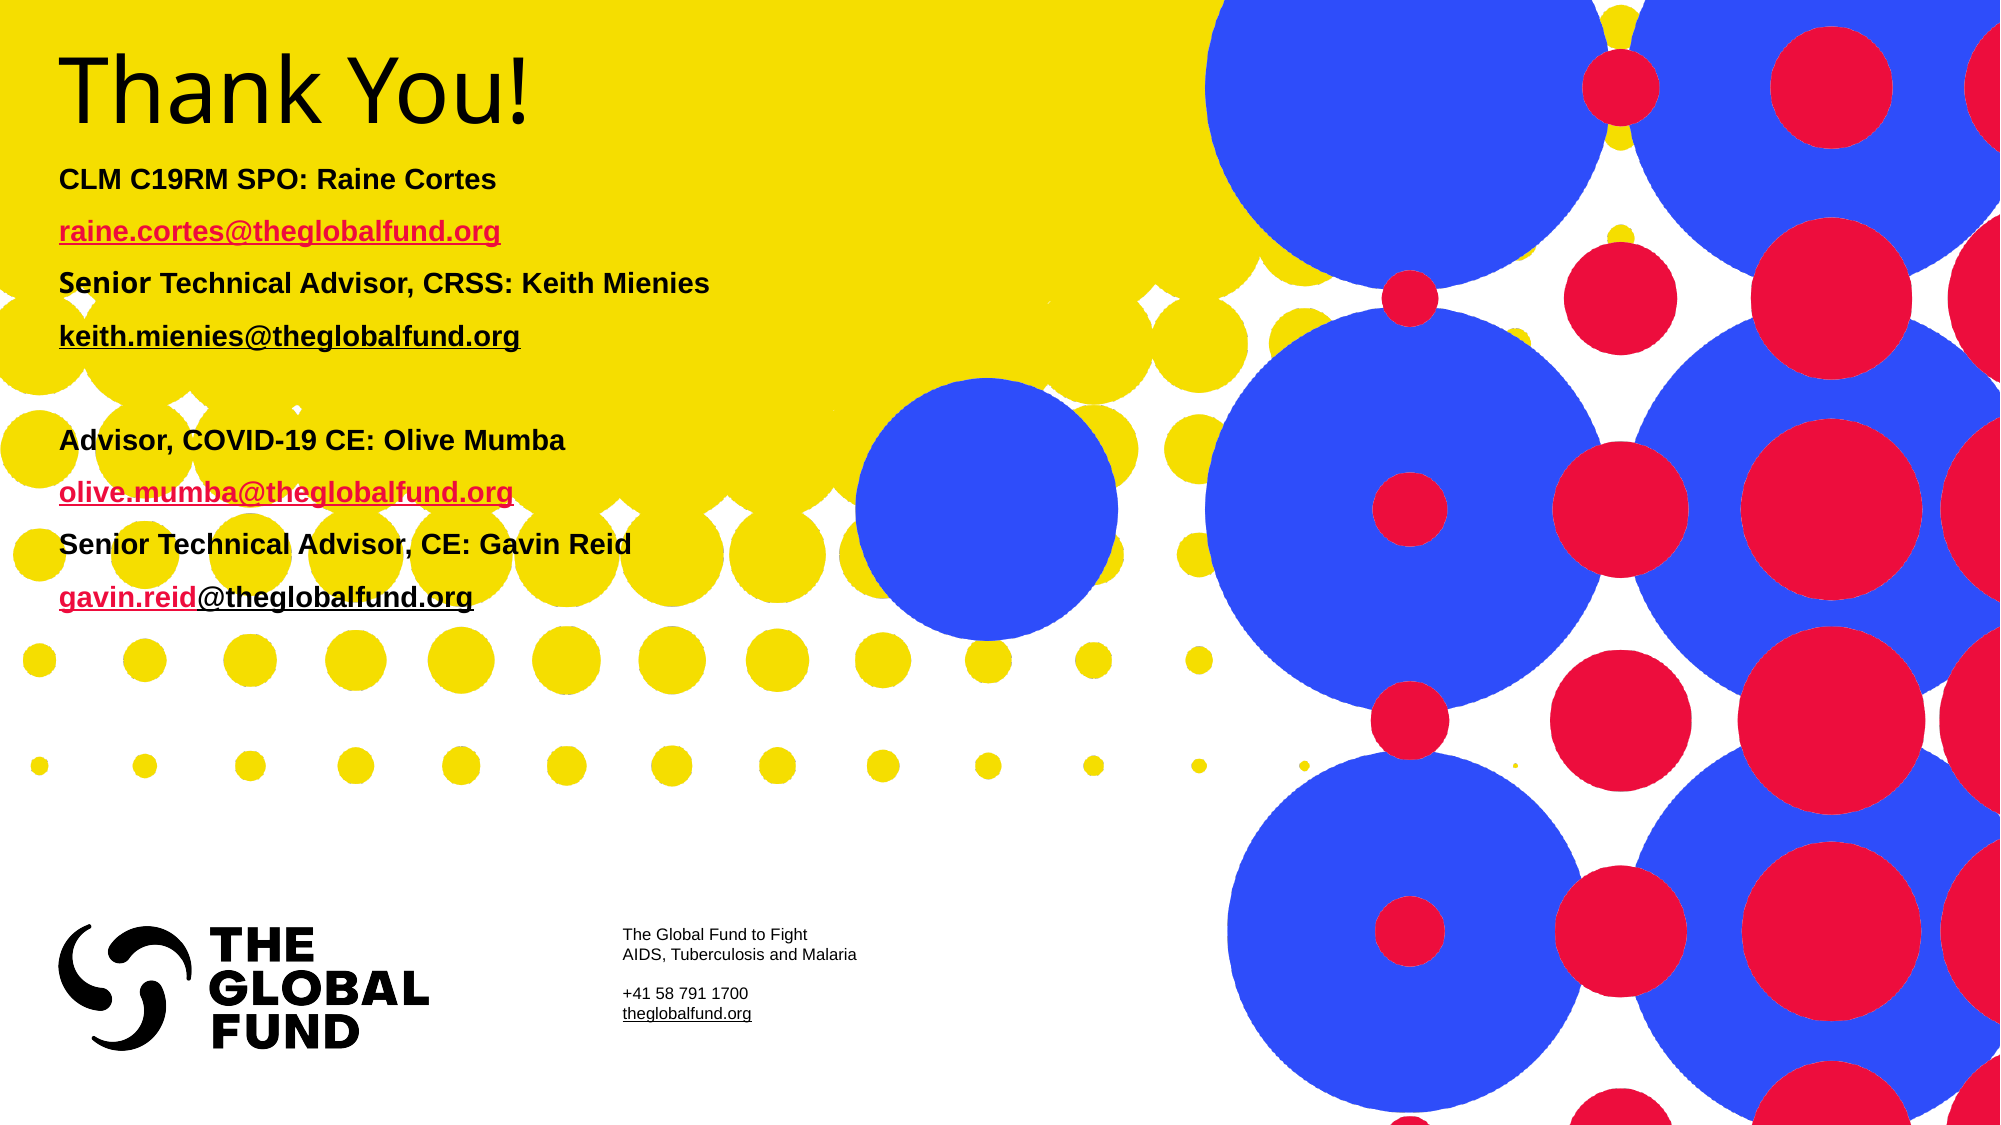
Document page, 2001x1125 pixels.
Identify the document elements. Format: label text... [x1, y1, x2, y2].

list Thank You! CLM C19RM SPO: Raine Cortes raine.cortes@theglobalfund.org Senior Technical Advisor, CRSS: Keith Mienies keith.mienies@theglobalfund.org Advisor, COVID-19 CE: Olive Mumba olive.mumba@theglobalfund.org Senior Technical Advisor, CE: Gavin Reid gavin.reid@theglobalfund.org [58, 44, 1212, 710]
picture [0, 0, 2000, 1125]
